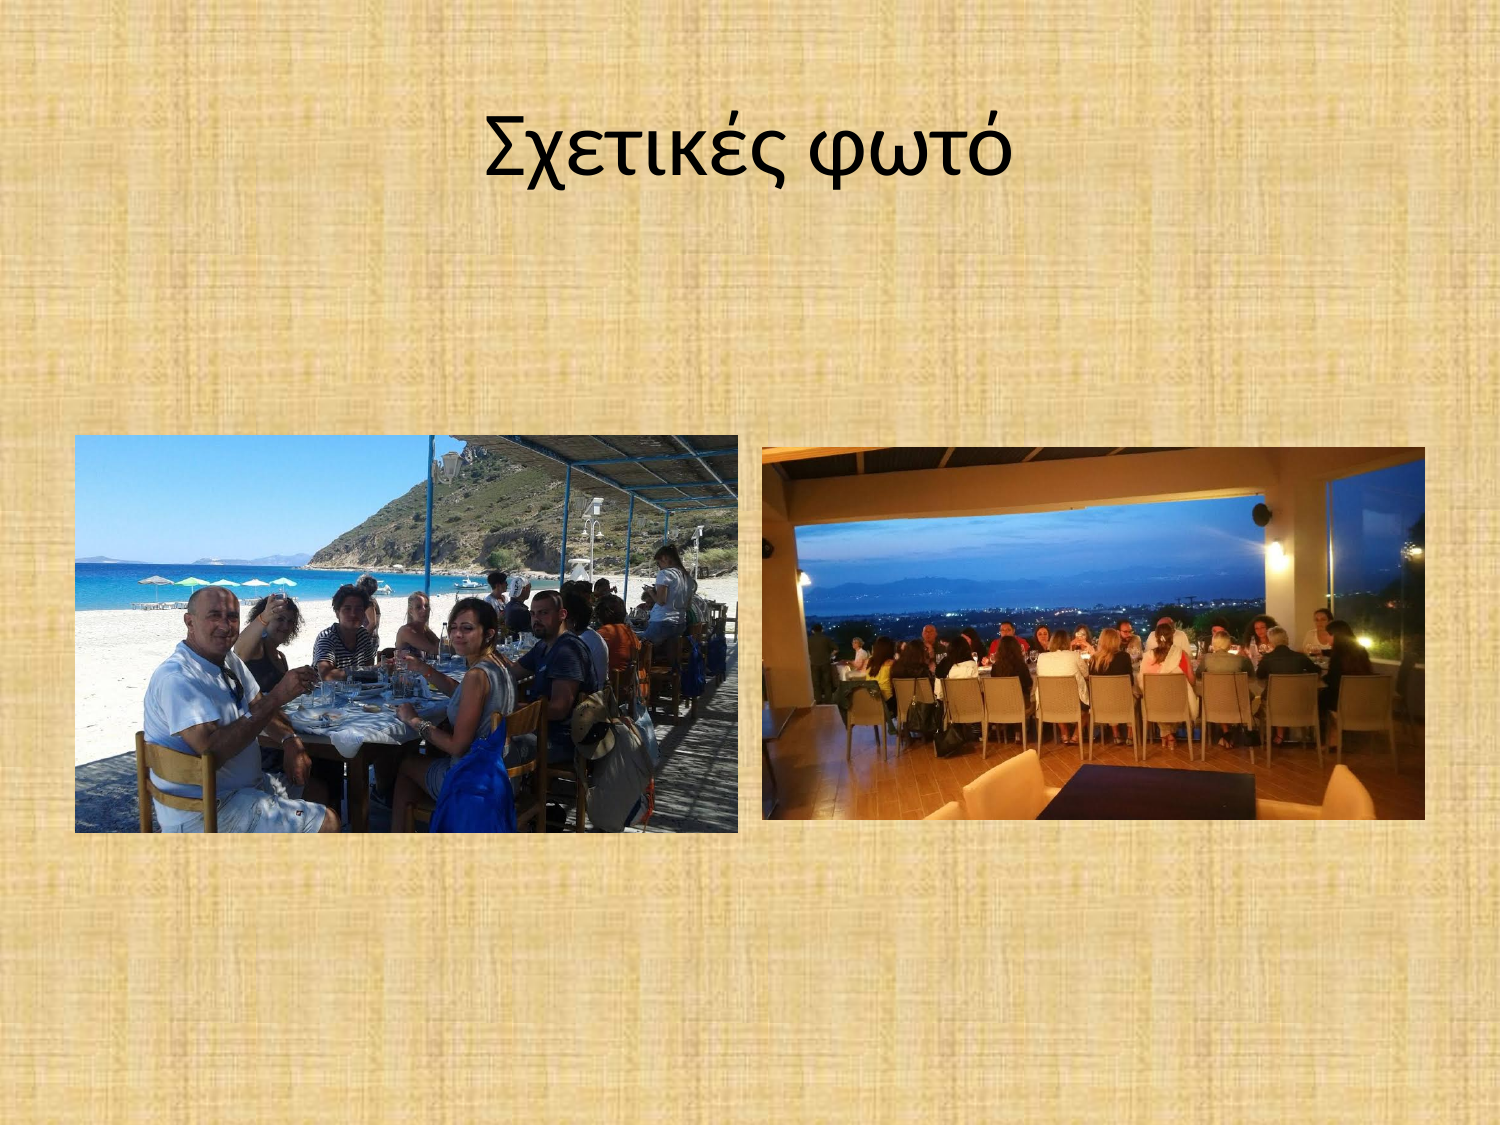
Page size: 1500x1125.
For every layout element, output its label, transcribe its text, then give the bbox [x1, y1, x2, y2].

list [74, 434, 738, 833]
picture [0, 0, 1500, 1125]
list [762, 447, 1426, 821]
title Σχετικές φωτό [75, 45, 1425, 233]
